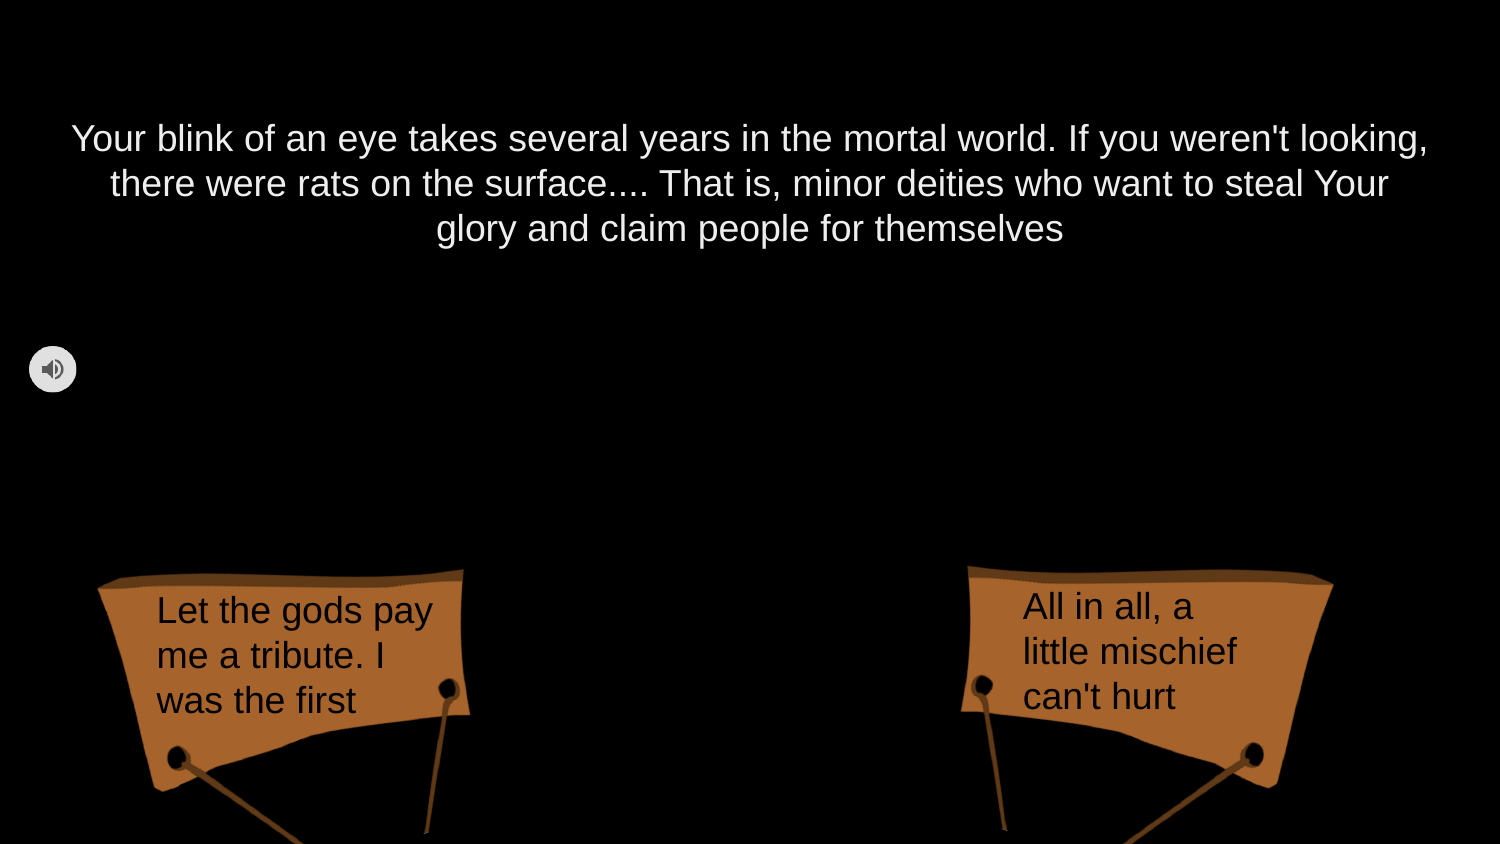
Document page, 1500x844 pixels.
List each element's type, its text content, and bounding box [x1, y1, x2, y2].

picture [861, 423, 1389, 844]
picture [24, 340, 81, 397]
picture [42, 427, 570, 844]
subtitle Your blink of an eye takes several years in the mortal world. If you weren't looking, there were rats on the surface.... That is, minor deities who want to steal Your glory and claim people for themselves [51, 99, 1449, 230]
